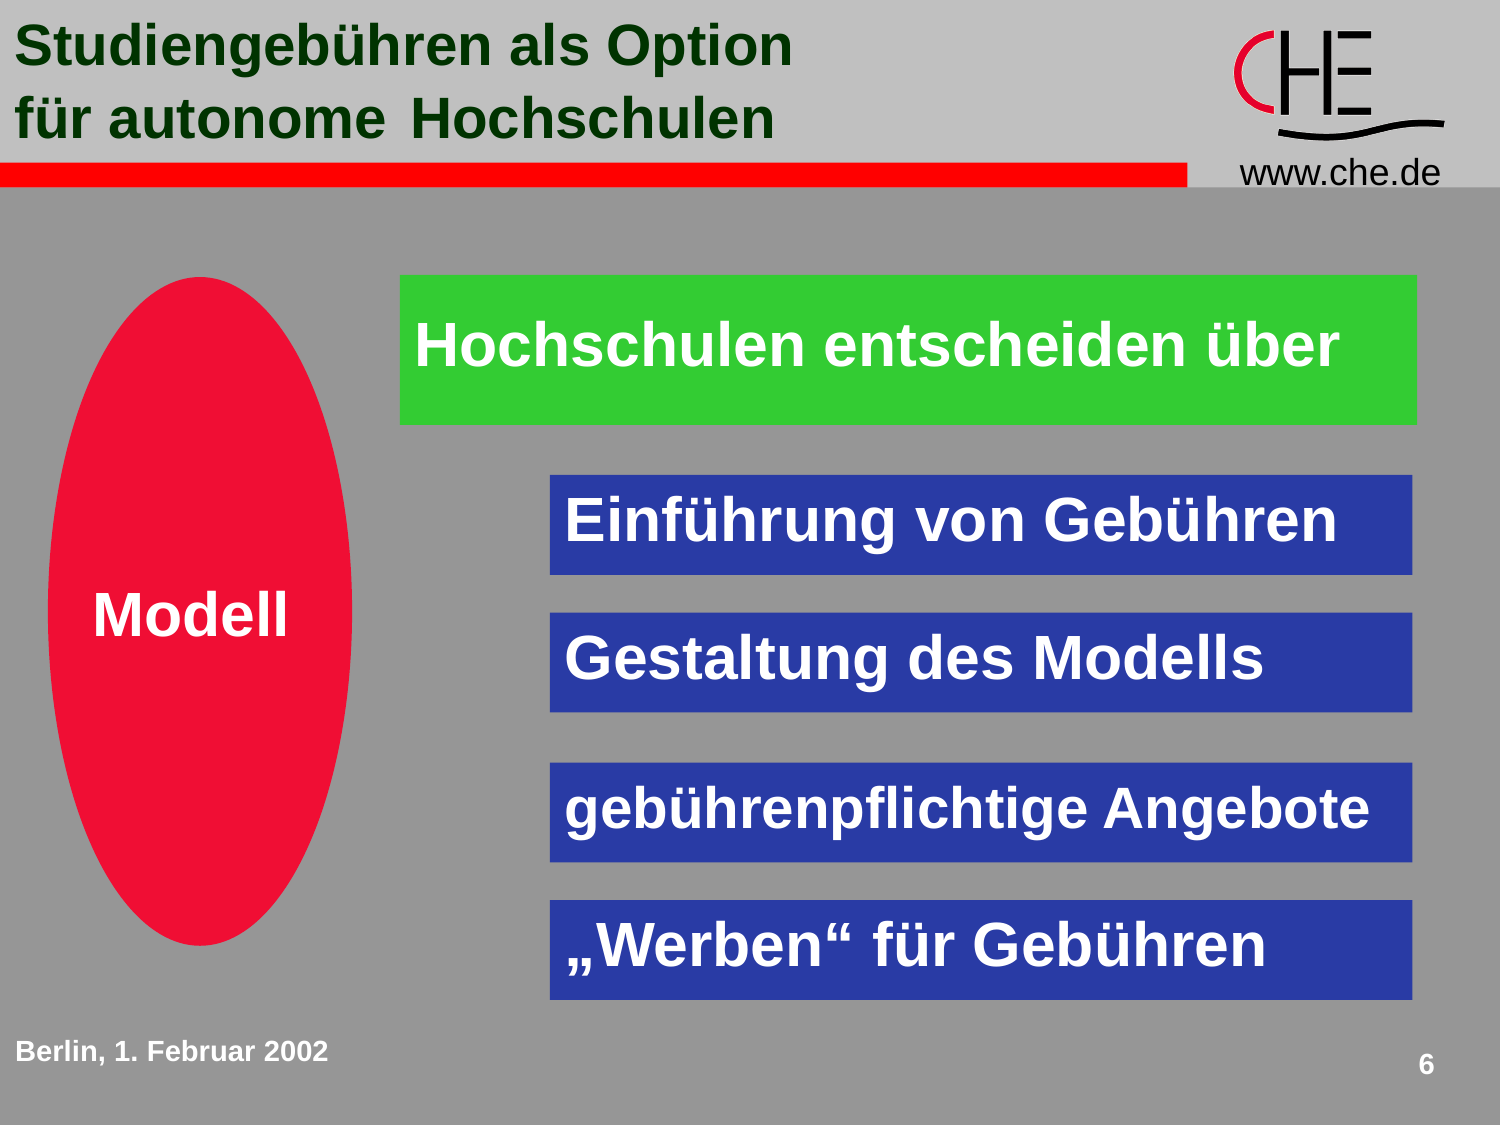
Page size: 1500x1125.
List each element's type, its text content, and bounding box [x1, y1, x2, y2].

text_box Studiengebühren als Option für autonome Hochschulen [0, 0, 1188, 152]
text_box Modell [47, 277, 353, 946]
slide_number 6 [1362, 1037, 1450, 1100]
text_box [1262, 24, 1475, 100]
text_box Gestaltung des Modells [549, 612, 1413, 713]
text_box „Werben“ für Gebühren [549, 900, 1413, 1000]
picture [1233, 27, 1446, 143]
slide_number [0, 1025, 363, 1100]
text_box Einführung von Gebühren [549, 474, 1413, 575]
text_box gebührenpflichtige Angebote [549, 762, 1413, 863]
text_box Hochschulen entscheiden über [399, 274, 1418, 425]
